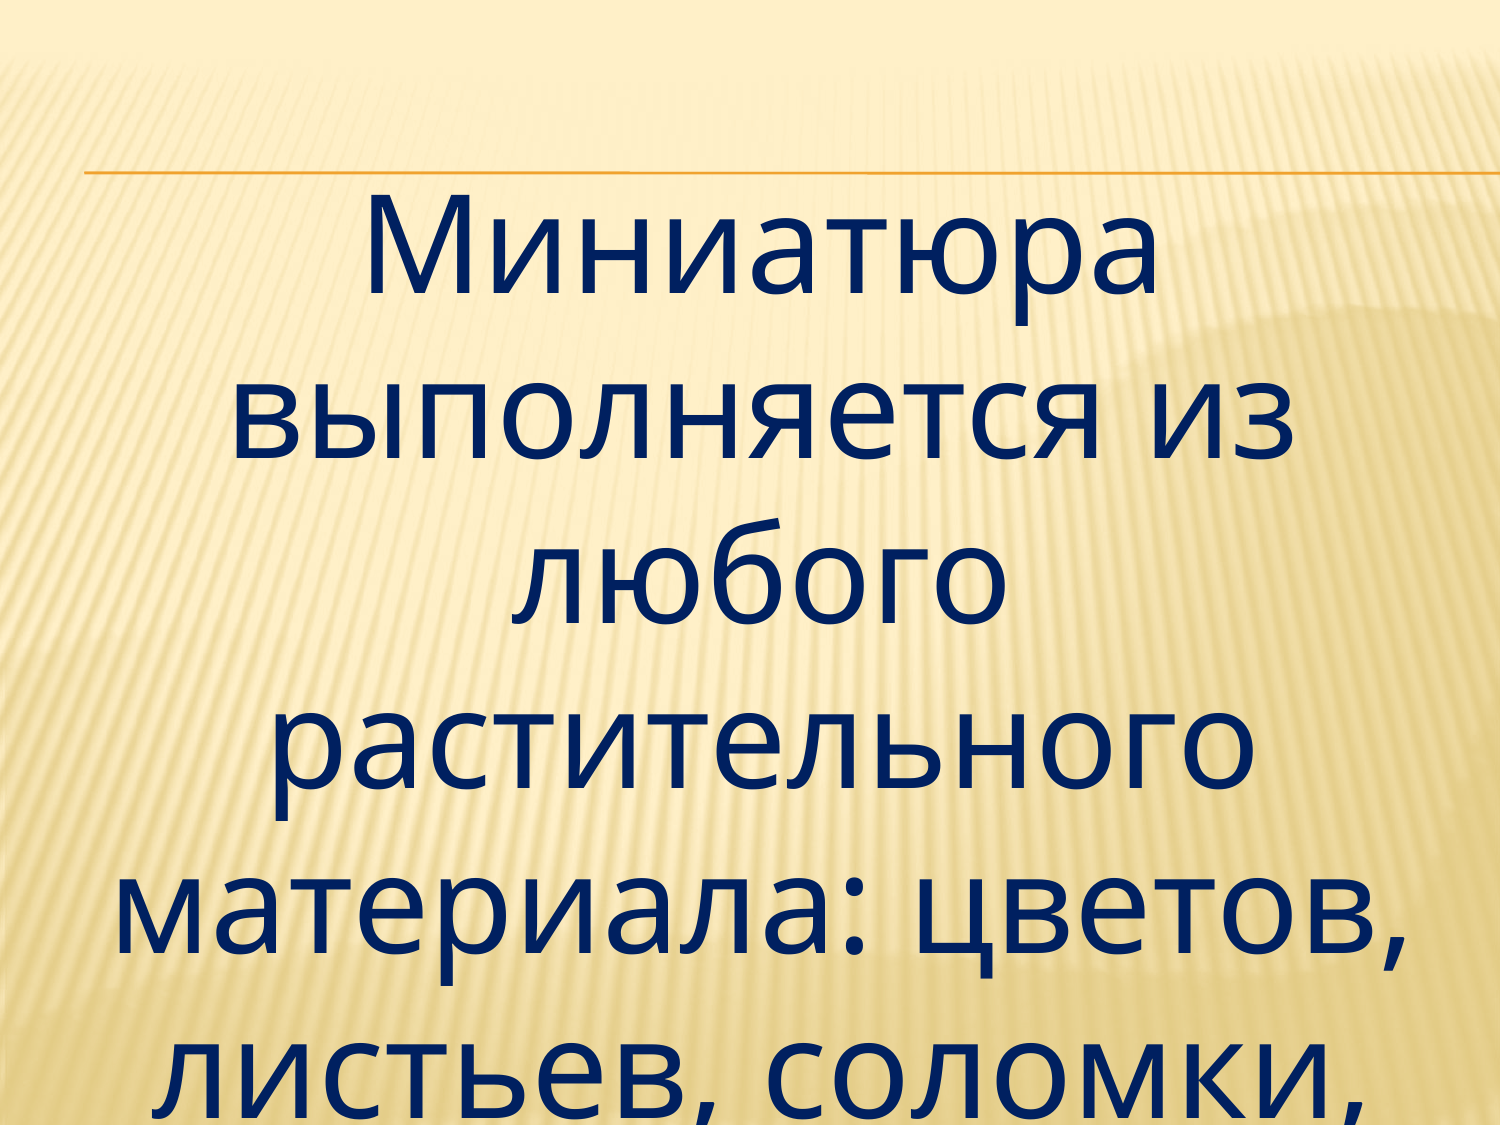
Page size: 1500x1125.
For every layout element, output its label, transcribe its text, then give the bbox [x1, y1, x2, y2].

list Миниатюра выполняется из любого растительного материала: цветов, листьев, соломки, коры деревьев и т.д. [50, 149, 1475, 965]
